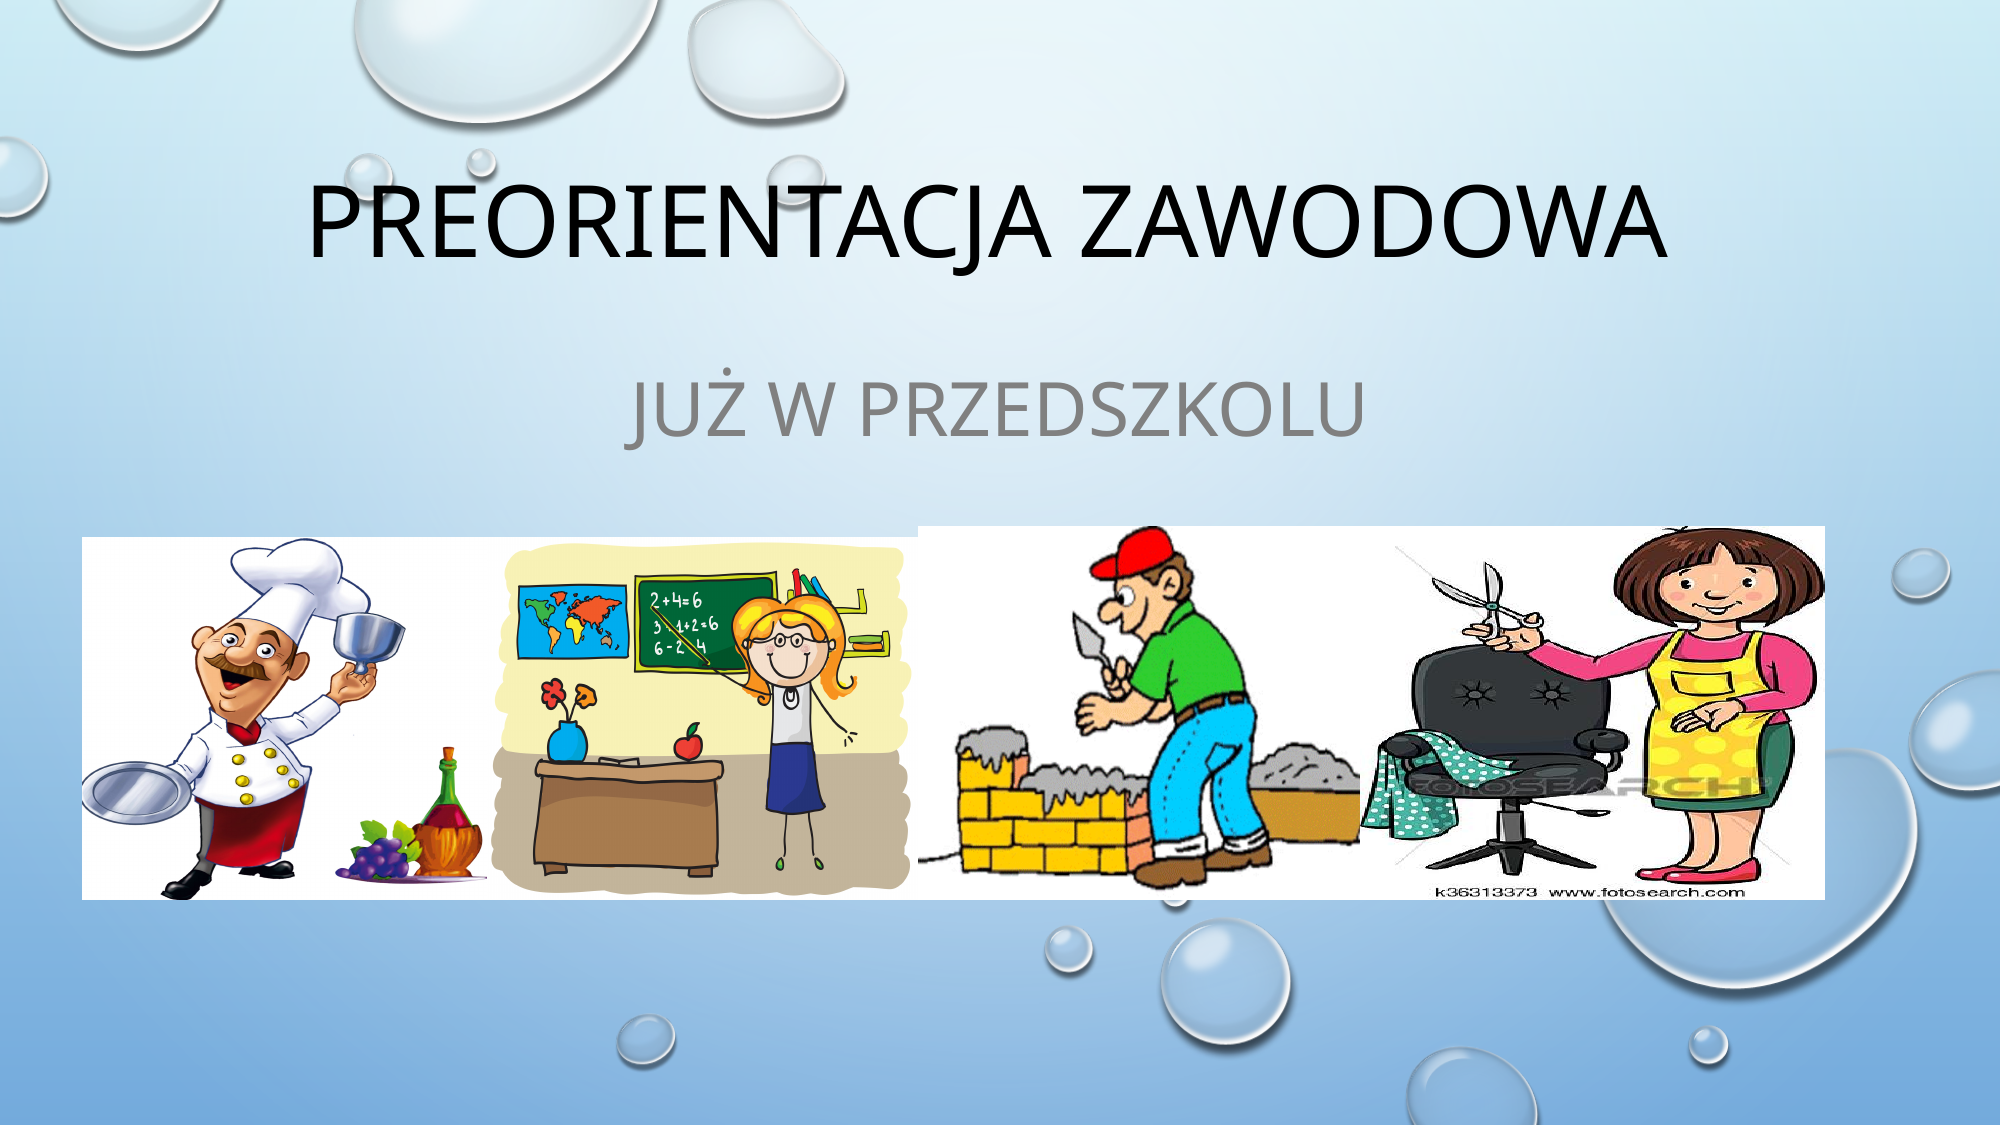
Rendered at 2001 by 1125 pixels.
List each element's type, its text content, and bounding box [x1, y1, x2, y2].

text_box Już w przedszkolu [287, 336, 1713, 535]
picture [0, 0, 2000, 1125]
text_box preOrientacja zawodowa [287, 69, 1713, 336]
